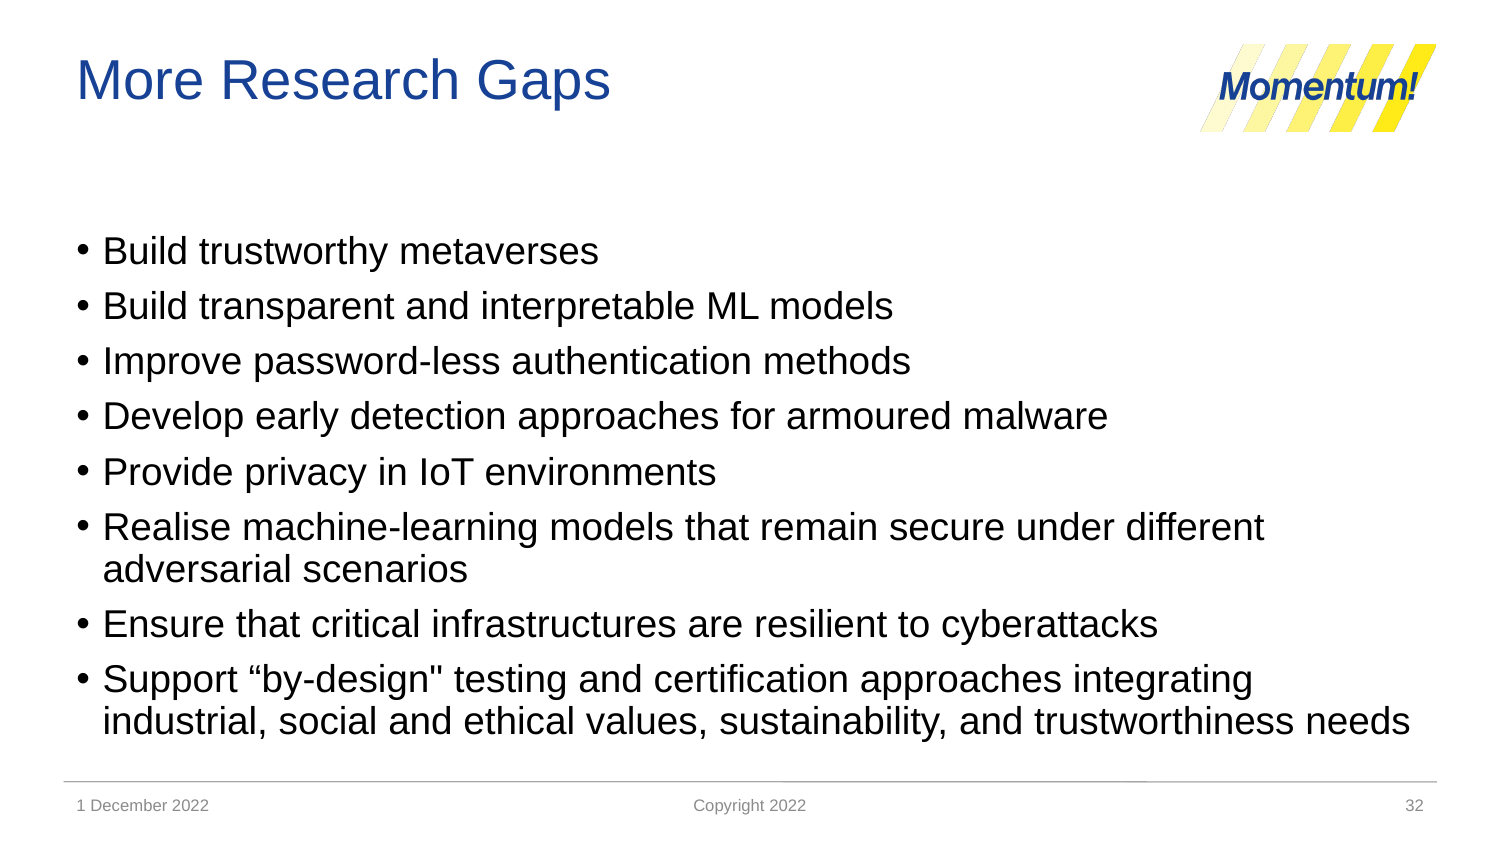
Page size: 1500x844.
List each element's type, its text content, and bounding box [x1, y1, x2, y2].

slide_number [63, 782, 402, 827]
title More Research Gaps [63, 44, 1041, 208]
slide_number 32 [1099, 782, 1437, 827]
list Build trustworthy metaverses Build transparent and interpretable ML models Improve password-less authentication methods Develop early detection approaches for armoured malware Provide privacy in IoT environments Realise machine-learning models that remain secure under different adversarial scenarios Ensure that critical infrastructures are resilient to cyberattacks Support “by-design" testing and certification approaches integrating industrial, social and ethical values, sustainability, and trustworthiness needs [63, 224, 1437, 760]
footer Copyright 2022 [496, 782, 1004, 827]
